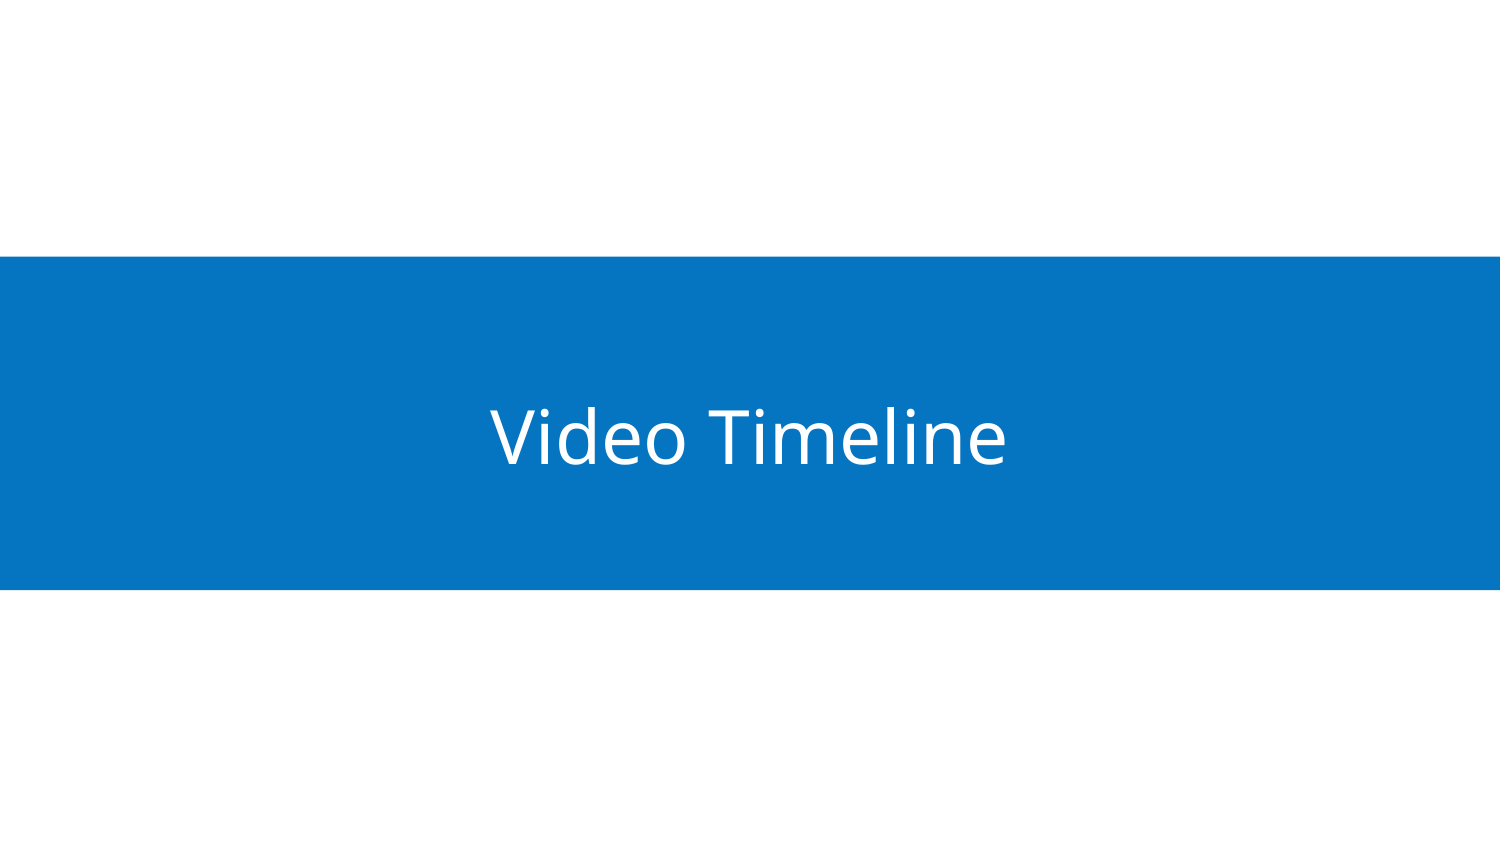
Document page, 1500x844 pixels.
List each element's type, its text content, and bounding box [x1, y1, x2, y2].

title Video Timeline [70, 309, 1430, 559]
text_box [0, 255, 1500, 592]
